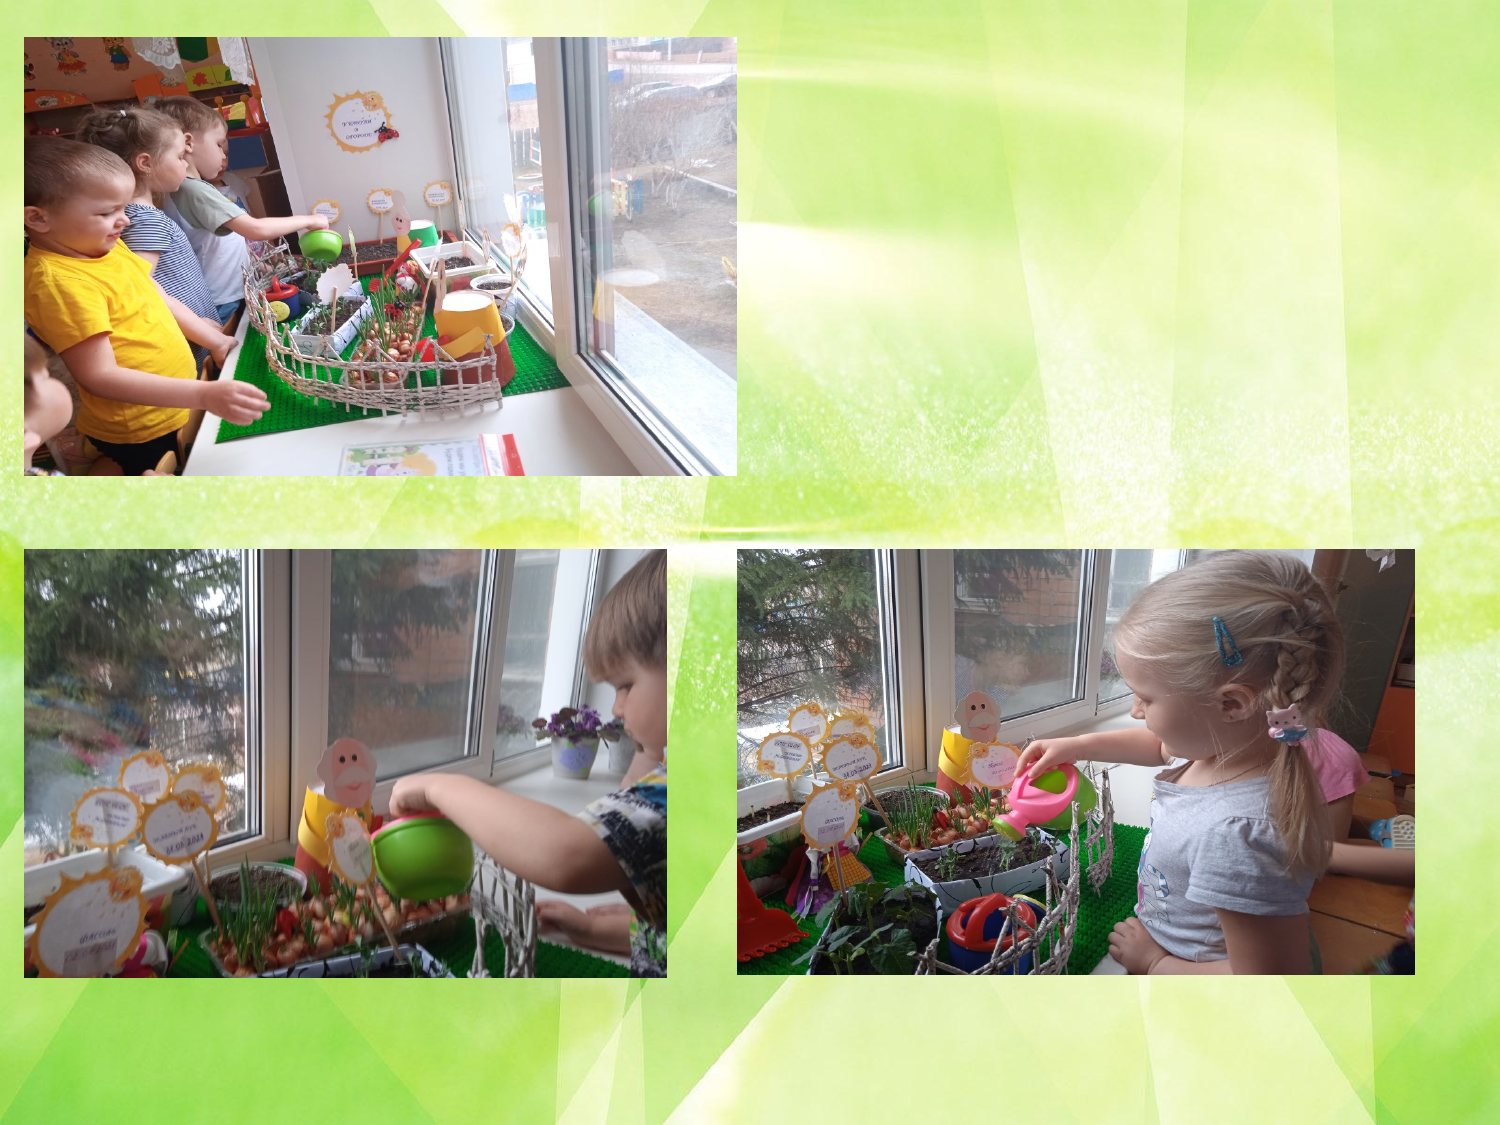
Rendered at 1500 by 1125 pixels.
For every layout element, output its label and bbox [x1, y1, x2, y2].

list [24, 549, 667, 978]
list [0, 0, 1500, 1125]
list [737, 549, 1415, 976]
list [24, 37, 738, 476]
